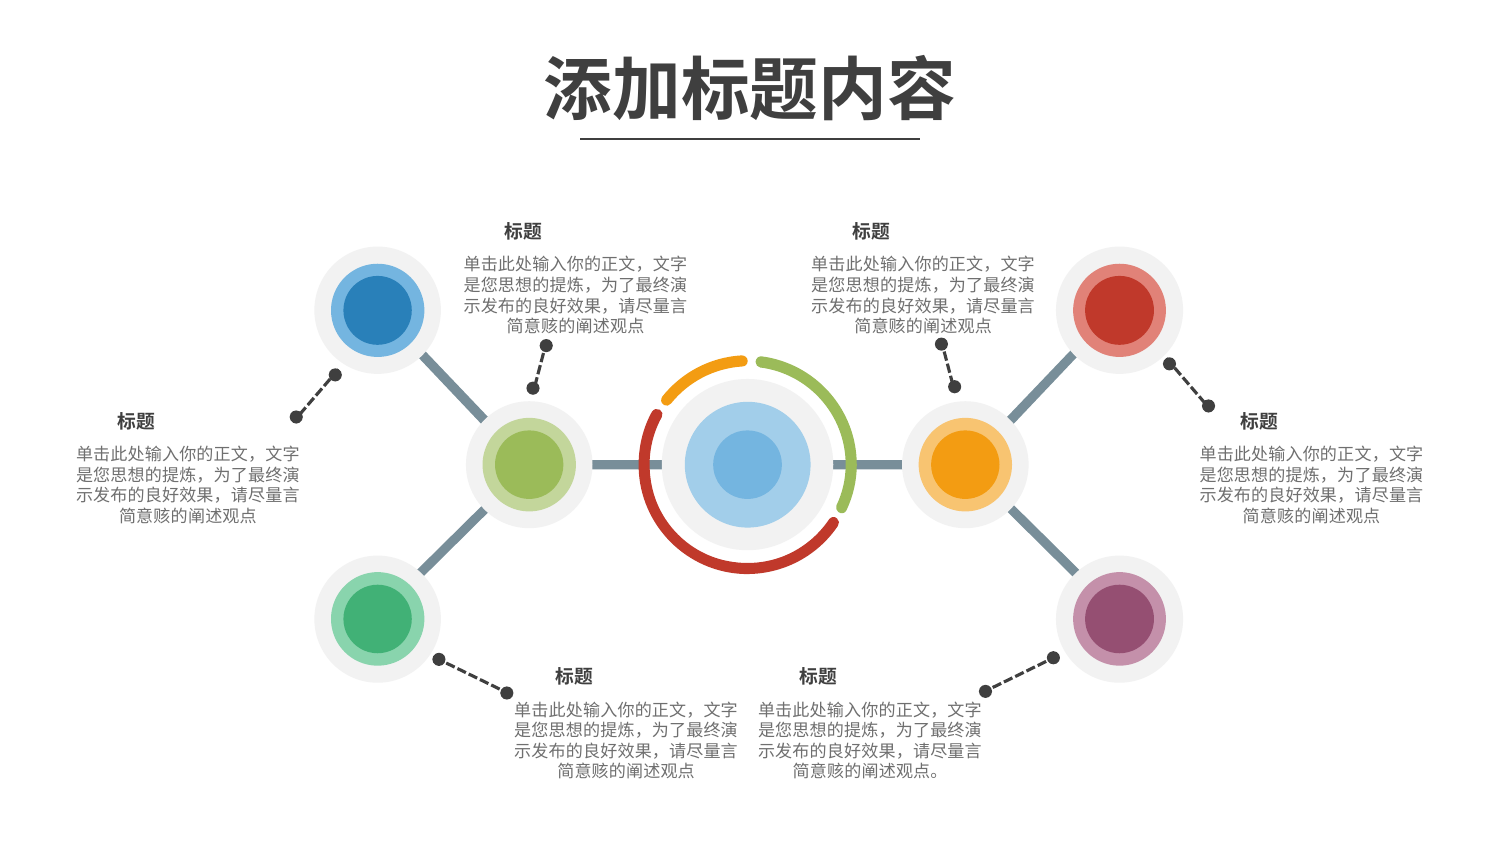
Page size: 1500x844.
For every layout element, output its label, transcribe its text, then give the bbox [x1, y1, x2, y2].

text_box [433, 653, 513, 699]
text_box 单击此处输入你的正文，文字是您思想的提炼，为了最终演示发布的良好效果，请尽量言简意赅的阐述观点 [1184, 435, 1440, 534]
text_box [527, 340, 552, 394]
text_box 标题 [837, 212, 905, 246]
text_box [742, 657, 999, 791]
text_box 单击此处输入你的正文，文字是您思想的提炼，为了最终演示发布的良好效果，请尽量言简意赅的阐述观点 [60, 435, 314, 534]
text_box 标题 [489, 212, 558, 246]
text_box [1163, 358, 1215, 412]
text_box 标题 [102, 401, 170, 435]
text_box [314, 246, 1184, 683]
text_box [935, 338, 961, 393]
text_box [979, 652, 1059, 697]
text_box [498, 657, 742, 791]
text_box 标题 [1225, 401, 1294, 435]
title 添加标题内容 [103, 44, 1397, 140]
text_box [290, 369, 341, 423]
